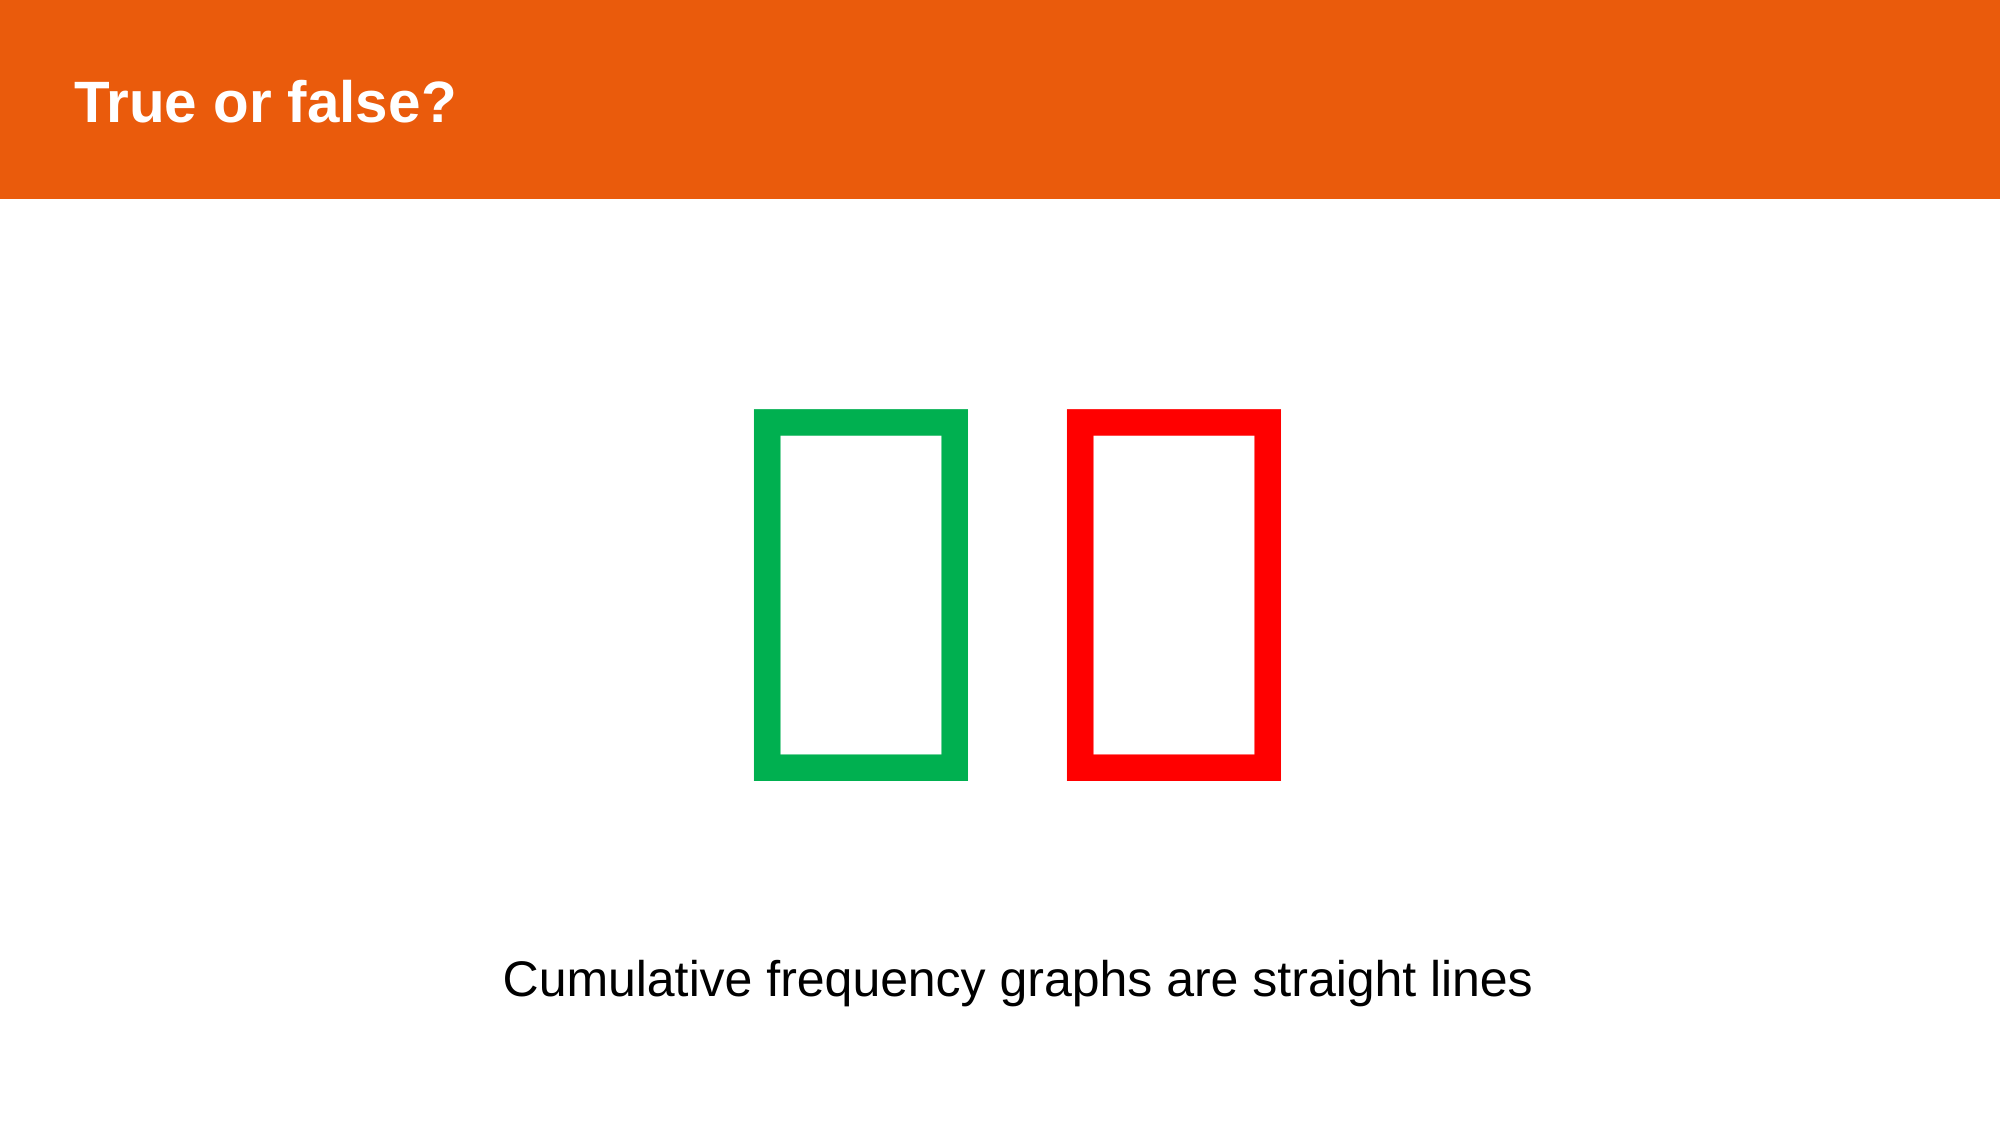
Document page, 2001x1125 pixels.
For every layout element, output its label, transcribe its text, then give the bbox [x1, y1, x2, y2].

text_box  Cumulative frequency graphs are straight lines [72, 253, 1964, 1014]
text_box True or false? [0, 0, 2000, 199]
